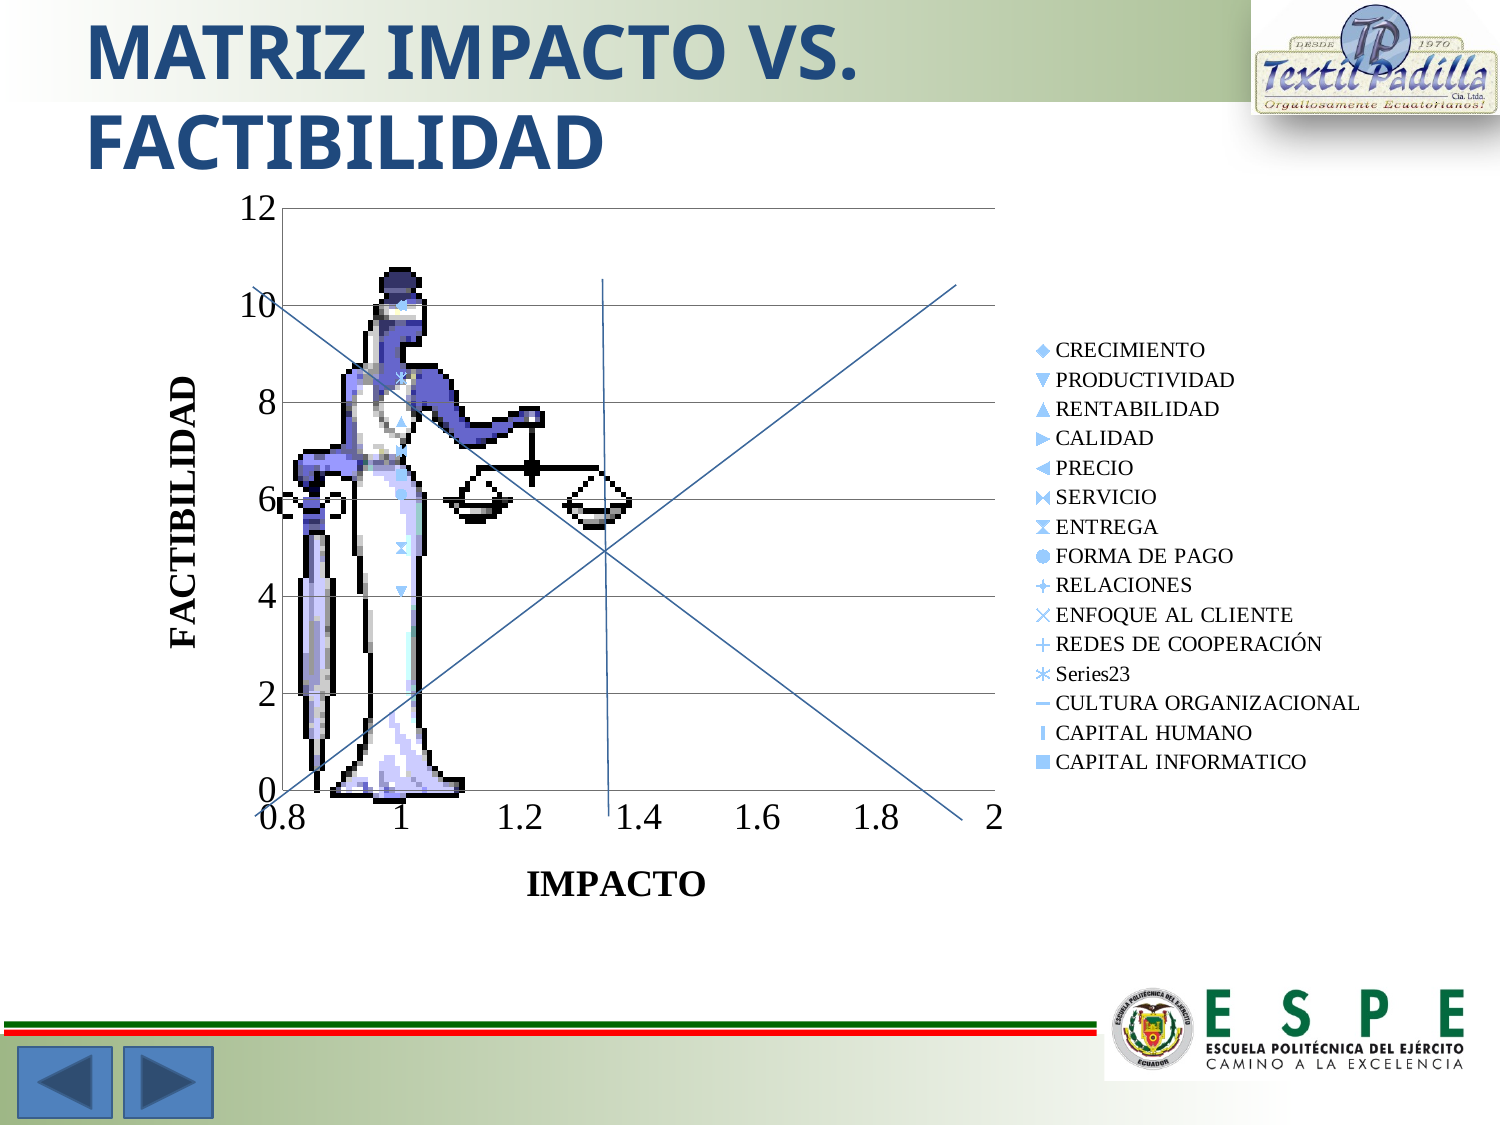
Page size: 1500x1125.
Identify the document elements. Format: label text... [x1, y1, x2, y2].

chart [123, 172, 1389, 941]
picture [1104, 976, 1483, 1081]
text_box [123, 1046, 214, 1119]
picture [1251, 0, 1500, 116]
text_box MATRIZ IMPACTO VS. FACTIBILIDAD [76, 75, 1390, 185]
table_cell [1243, 75, 1390, 155]
text_box [17, 1046, 113, 1119]
